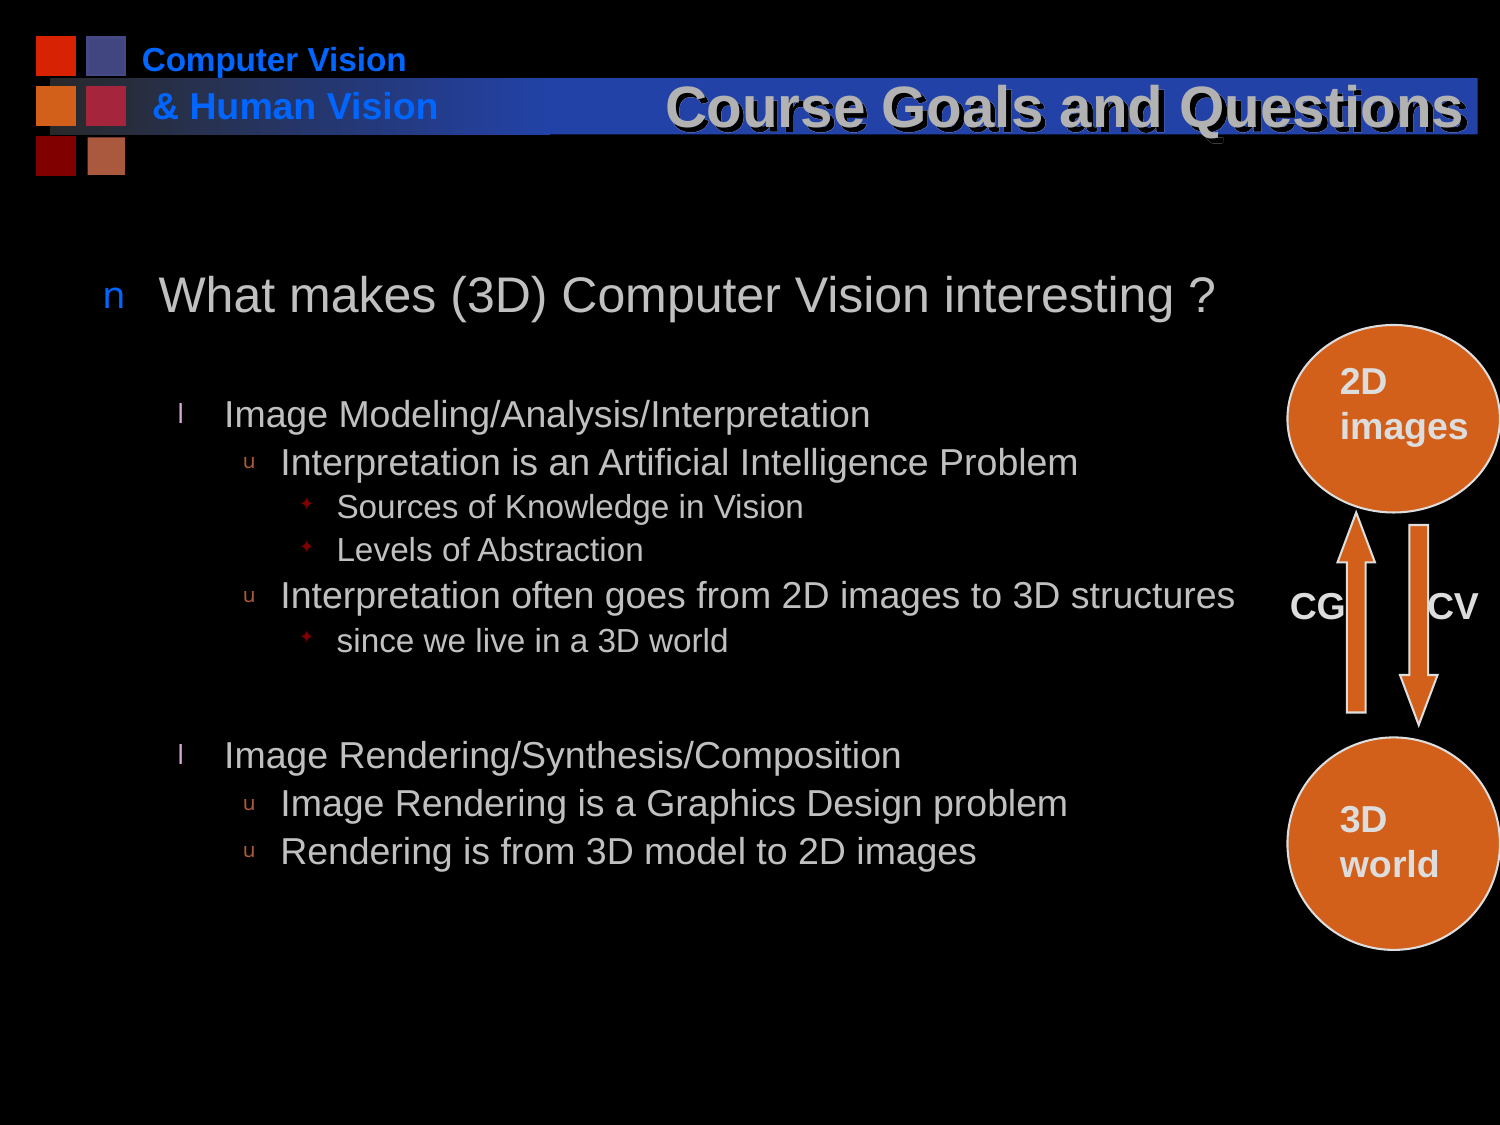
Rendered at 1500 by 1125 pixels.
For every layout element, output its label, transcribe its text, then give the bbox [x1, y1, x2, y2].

text_box [1400, 525, 1438, 726]
text_box [1287, 324, 1492, 513]
list What makes (3D) Computer Vision interesting ? Image Modeling/Analysis/Interpretation Interpretation is an Artificial Intelligence Problem Sources of Knowledge in Vision Levels of Abstraction Interpretation often goes from 2D images to 3D structures since we live in a 3D world Image Rendering/Synthesis/Composition Image Rendering is a Graphics Design problem Rendering is from 3D model to 2D images [86, 261, 1414, 1038]
title Course Goals and Questions [636, 46, 1493, 148]
text_box CV [1412, 574, 1500, 635]
text_box CG [1274, 574, 1363, 635]
text_box [1337, 512, 1375, 713]
text_box 3D world [1325, 787, 1500, 893]
text_box 2D images [1325, 349, 1500, 455]
text_box [1287, 737, 1488, 950]
